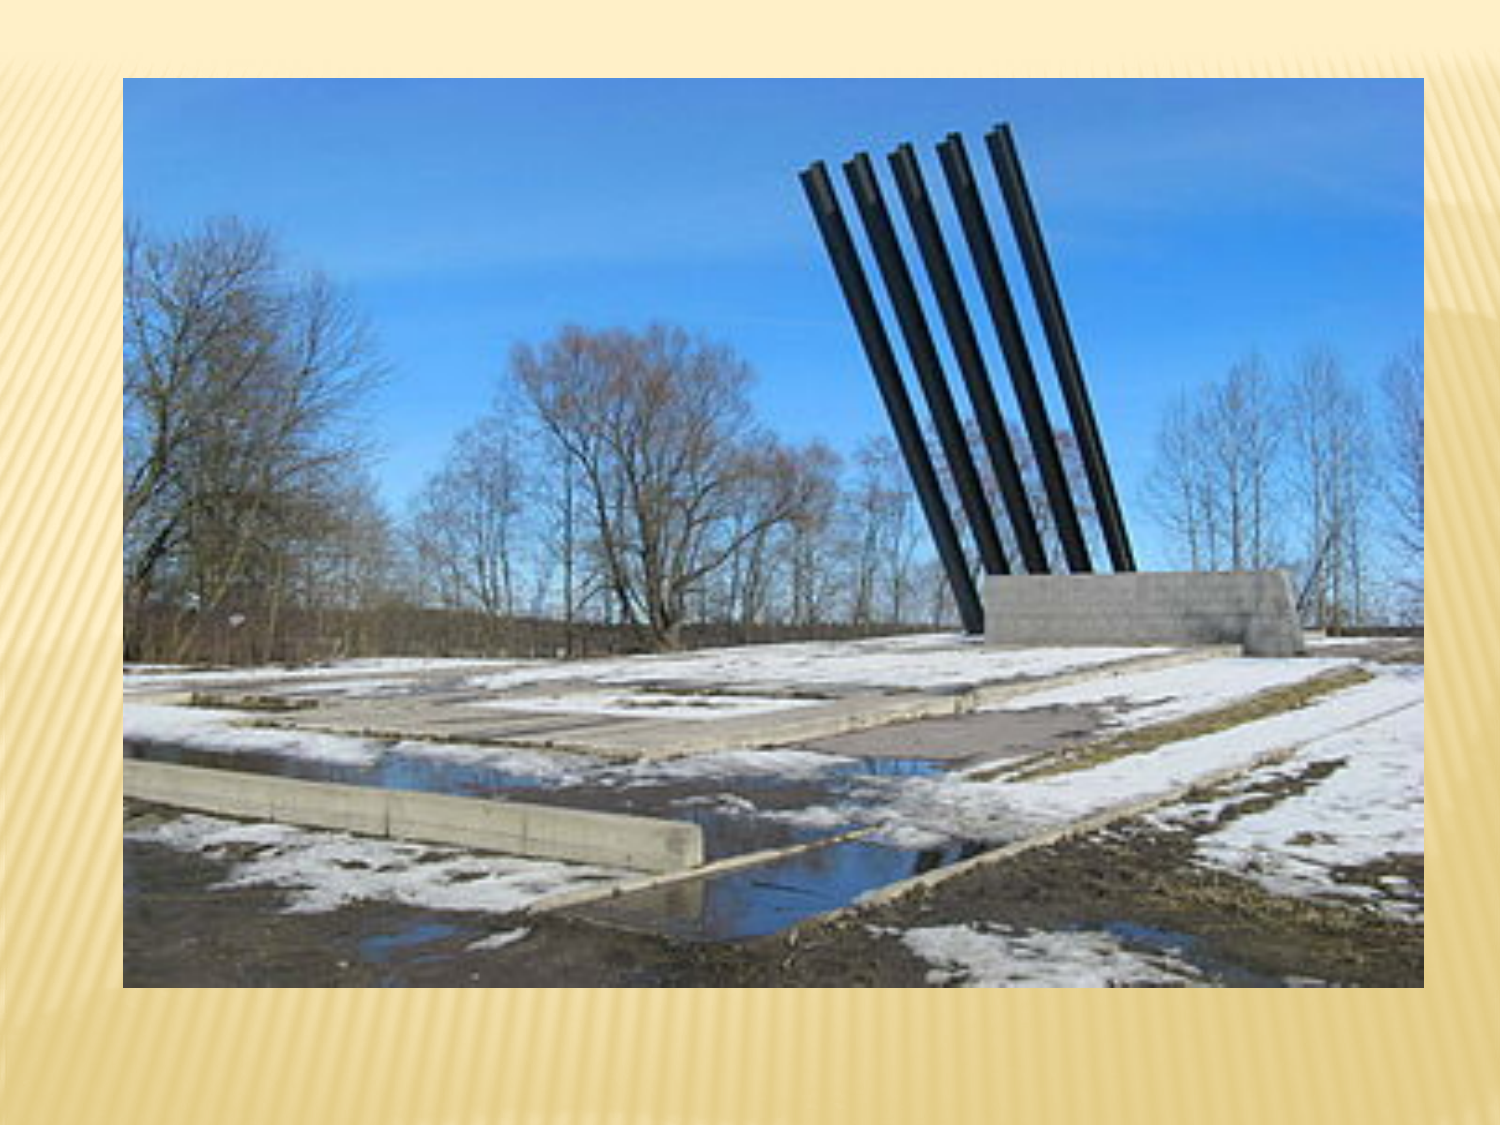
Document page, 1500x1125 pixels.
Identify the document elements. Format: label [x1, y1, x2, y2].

picture [123, 77, 1424, 988]
